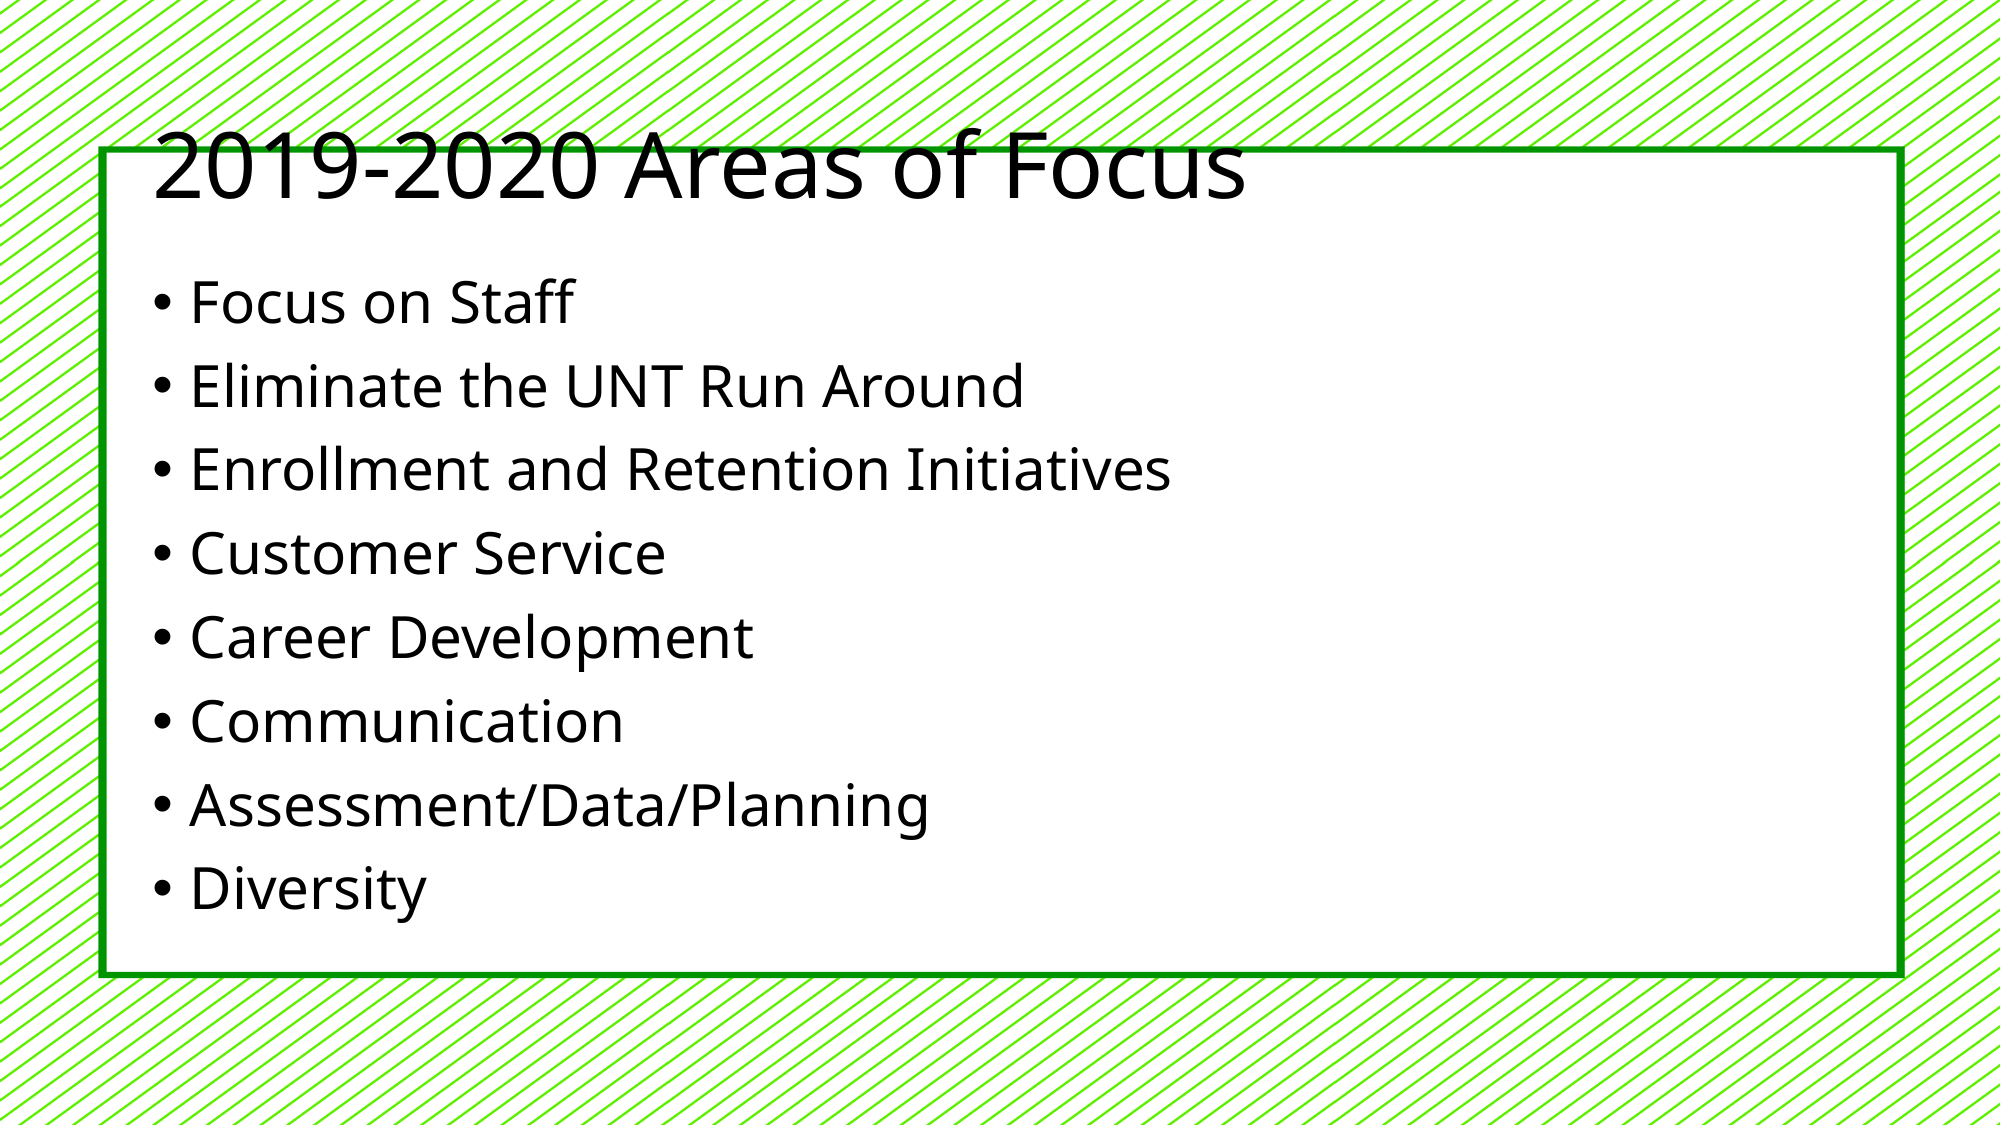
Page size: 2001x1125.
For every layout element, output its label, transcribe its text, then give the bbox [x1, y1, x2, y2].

picture [0, 0, 2001, 1125]
title 2019-2020 Areas of Focus [137, 59, 1863, 265]
list Focus on Staff Eliminate the UNT Run Around Enrollment and Retention Initiatives Customer Service Career Development Communication Assessment/Data/Planning Diversity [137, 265, 1863, 980]
